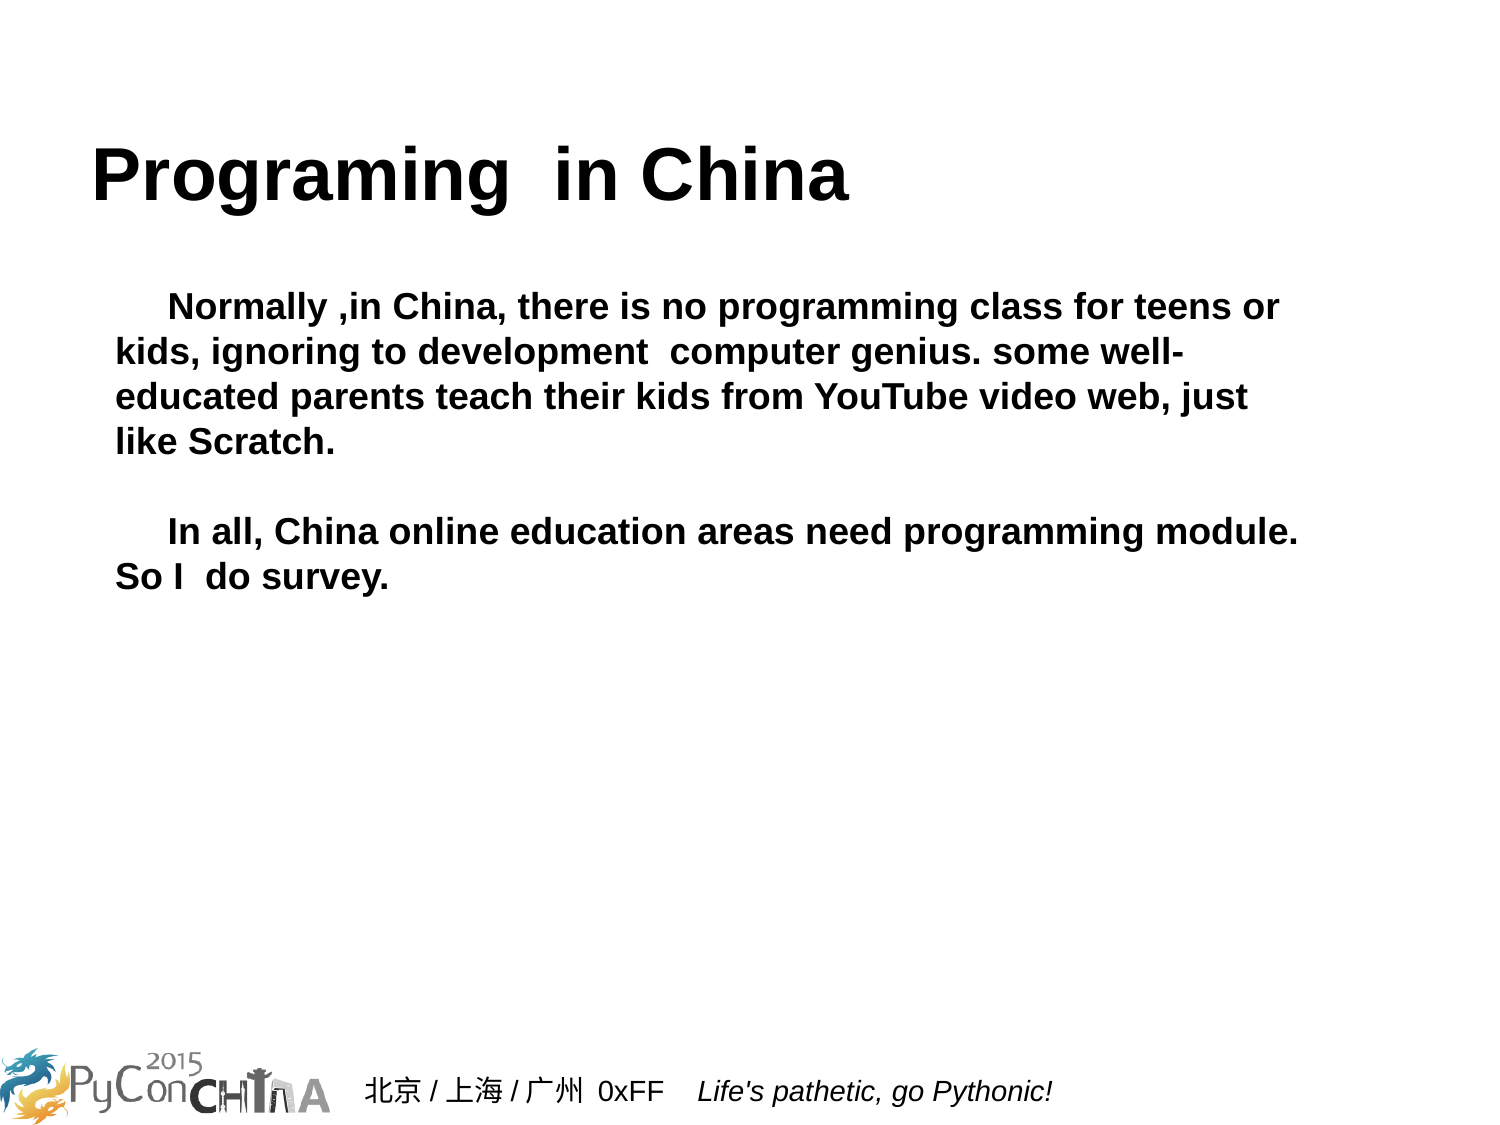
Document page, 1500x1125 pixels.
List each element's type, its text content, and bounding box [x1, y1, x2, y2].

list Normally ,in China, there is no programming class for teens or kids, ignoring to development computer genius. some well-educated parents teach their kids from YouTube video web, just like Scratch. In all, China online education areas need programming module. So I do survey. [100, 266, 1329, 1083]
title Programing in China [76, 42, 1428, 231]
picture [0, 1048, 330, 1125]
